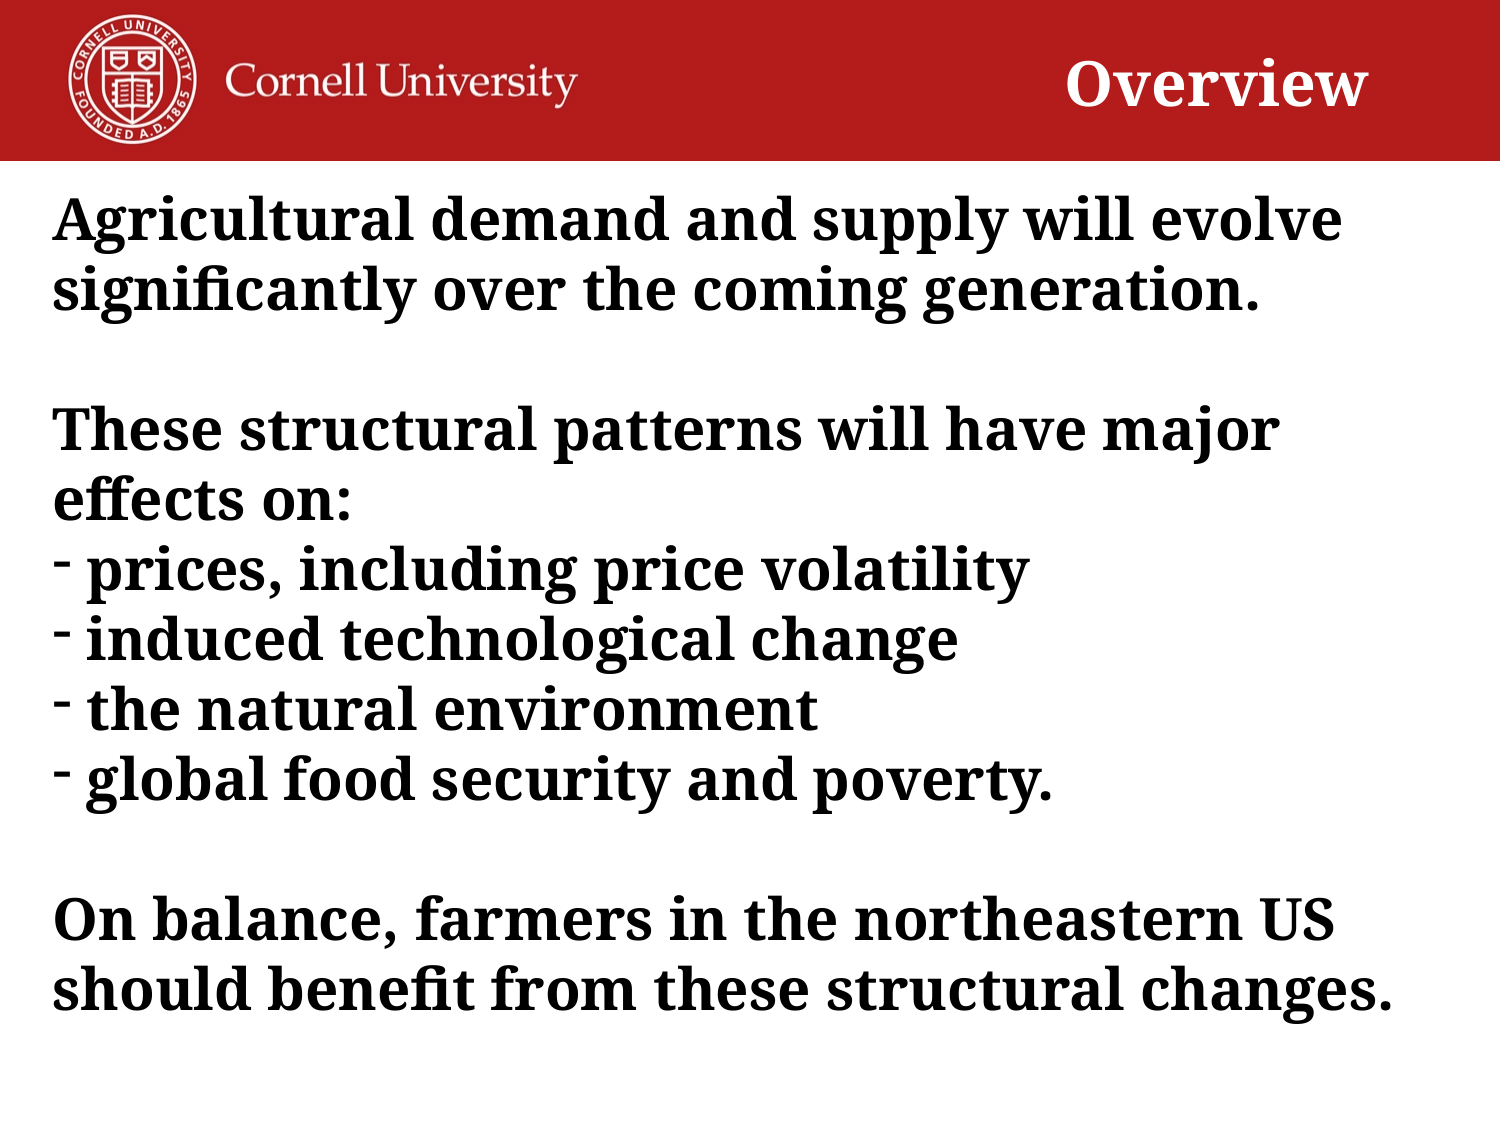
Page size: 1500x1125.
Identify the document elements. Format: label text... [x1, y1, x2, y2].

picture [0, 0, 1500, 162]
text_box Agricultural demand and supply will evolve significantly over the coming generation. These structural patterns will have major effects on: prices, including price volatility induced technological change the natural environment global food security and poverty. On balance, farmers in the northeastern US should benefit from these structural changes. [37, 174, 1463, 1030]
